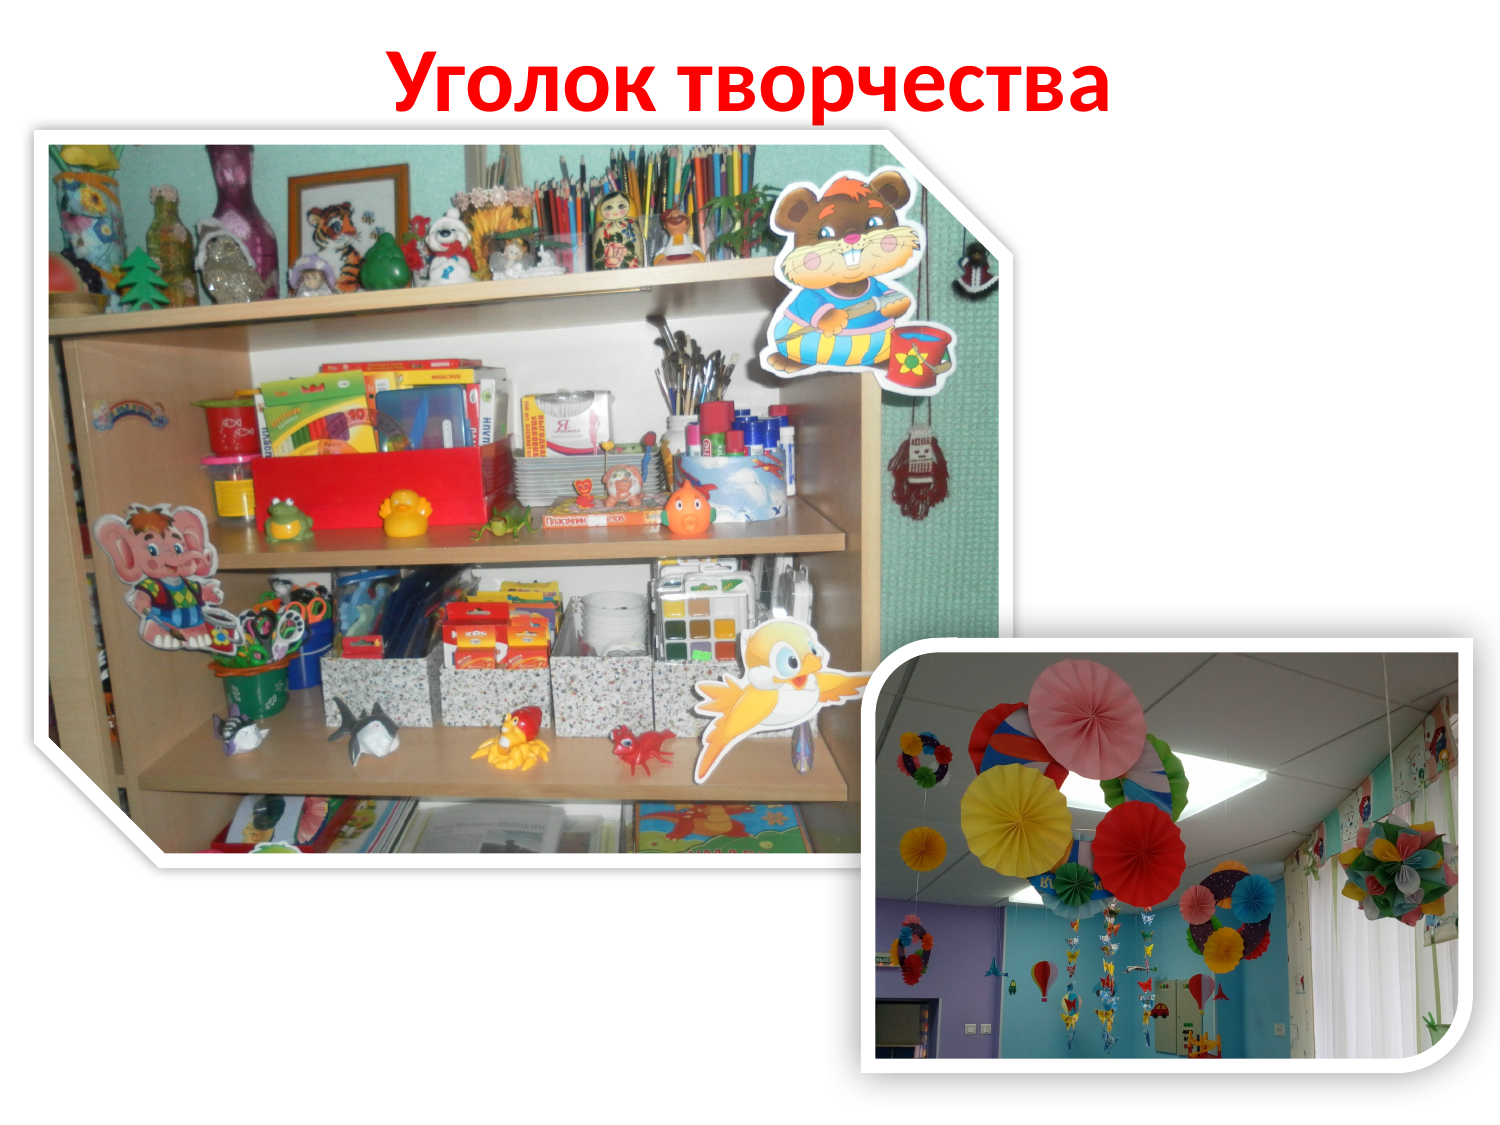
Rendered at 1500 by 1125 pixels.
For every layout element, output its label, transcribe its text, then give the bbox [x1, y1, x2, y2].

title Уголок творчества [75, 0, 1425, 149]
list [41, 136, 1007, 861]
picture [867, 644, 1466, 1067]
